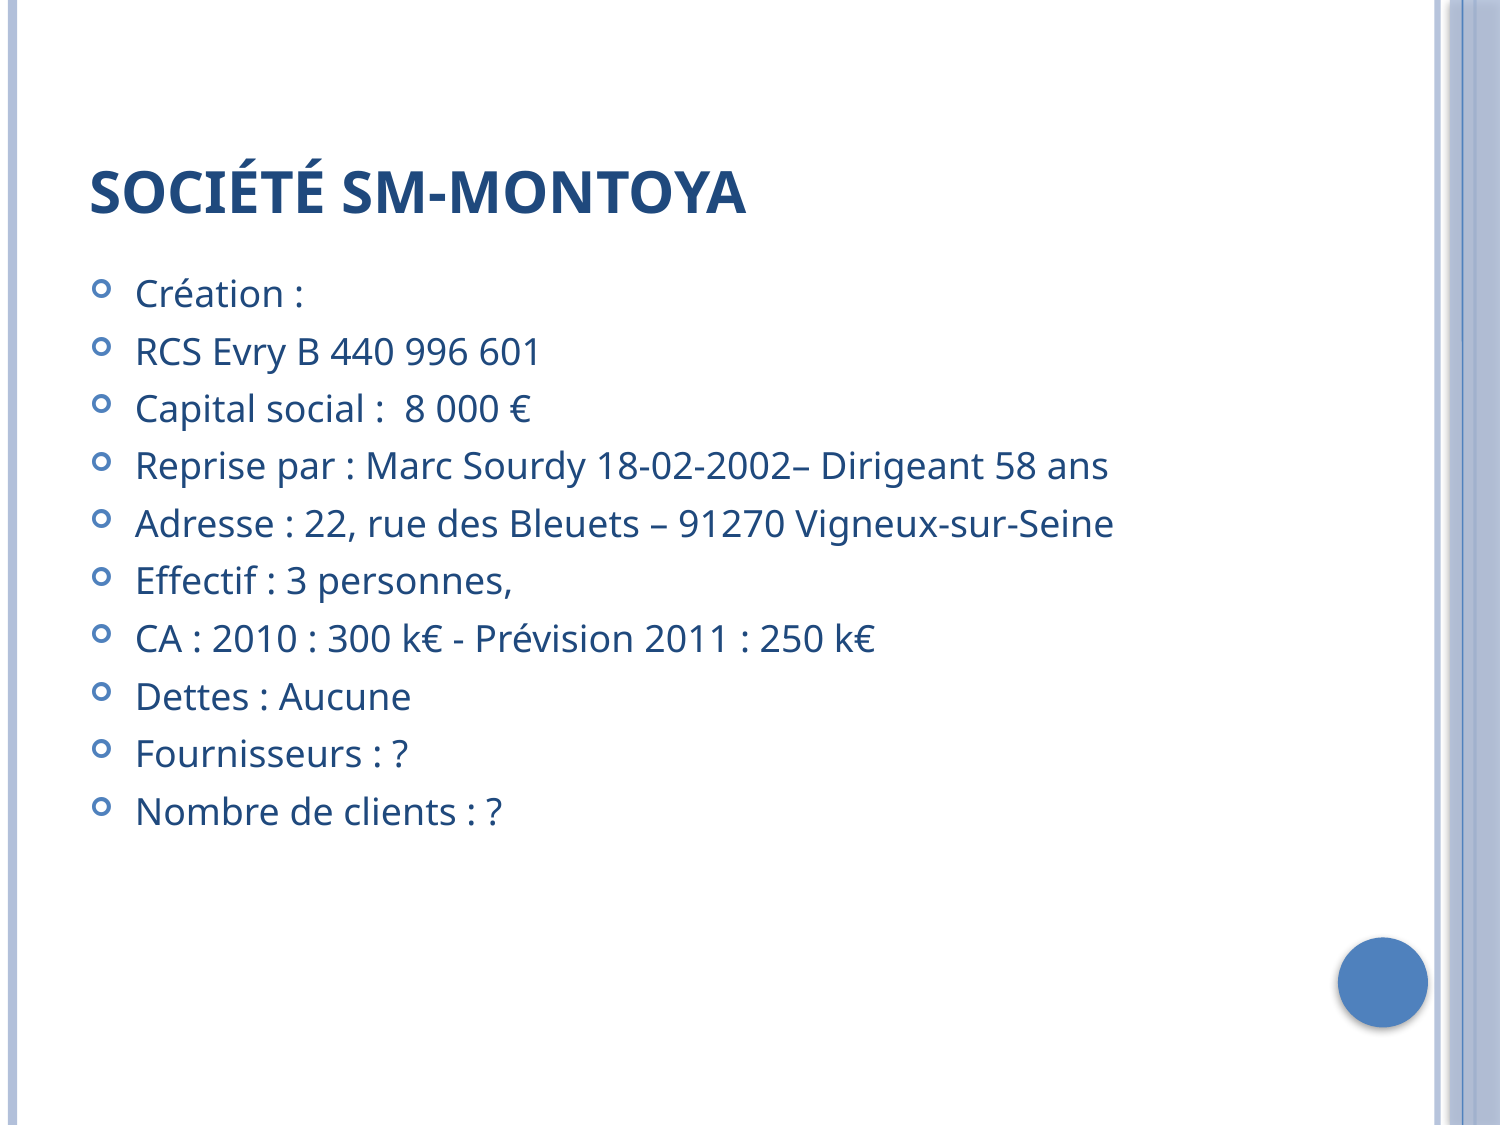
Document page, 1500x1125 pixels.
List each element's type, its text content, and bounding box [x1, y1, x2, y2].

title société sm-montoya [75, 45, 1300, 233]
list Création : RCS Evry B 440 996 601 Capital social : 8 000 € Reprise par : Marc Sourdy 18-02-2002– Dirigeant 58 ans Adresse : 22, rue des Bleuets – 91270 Vigneux-sur-Seine Effectif : 3 personnes, CA : 2010 : 300 k€ - Prévision 2011 : 250 k€ Dettes : Aucune Fournisseurs : ? Nombre de clients : ? [75, 262, 1300, 1062]
